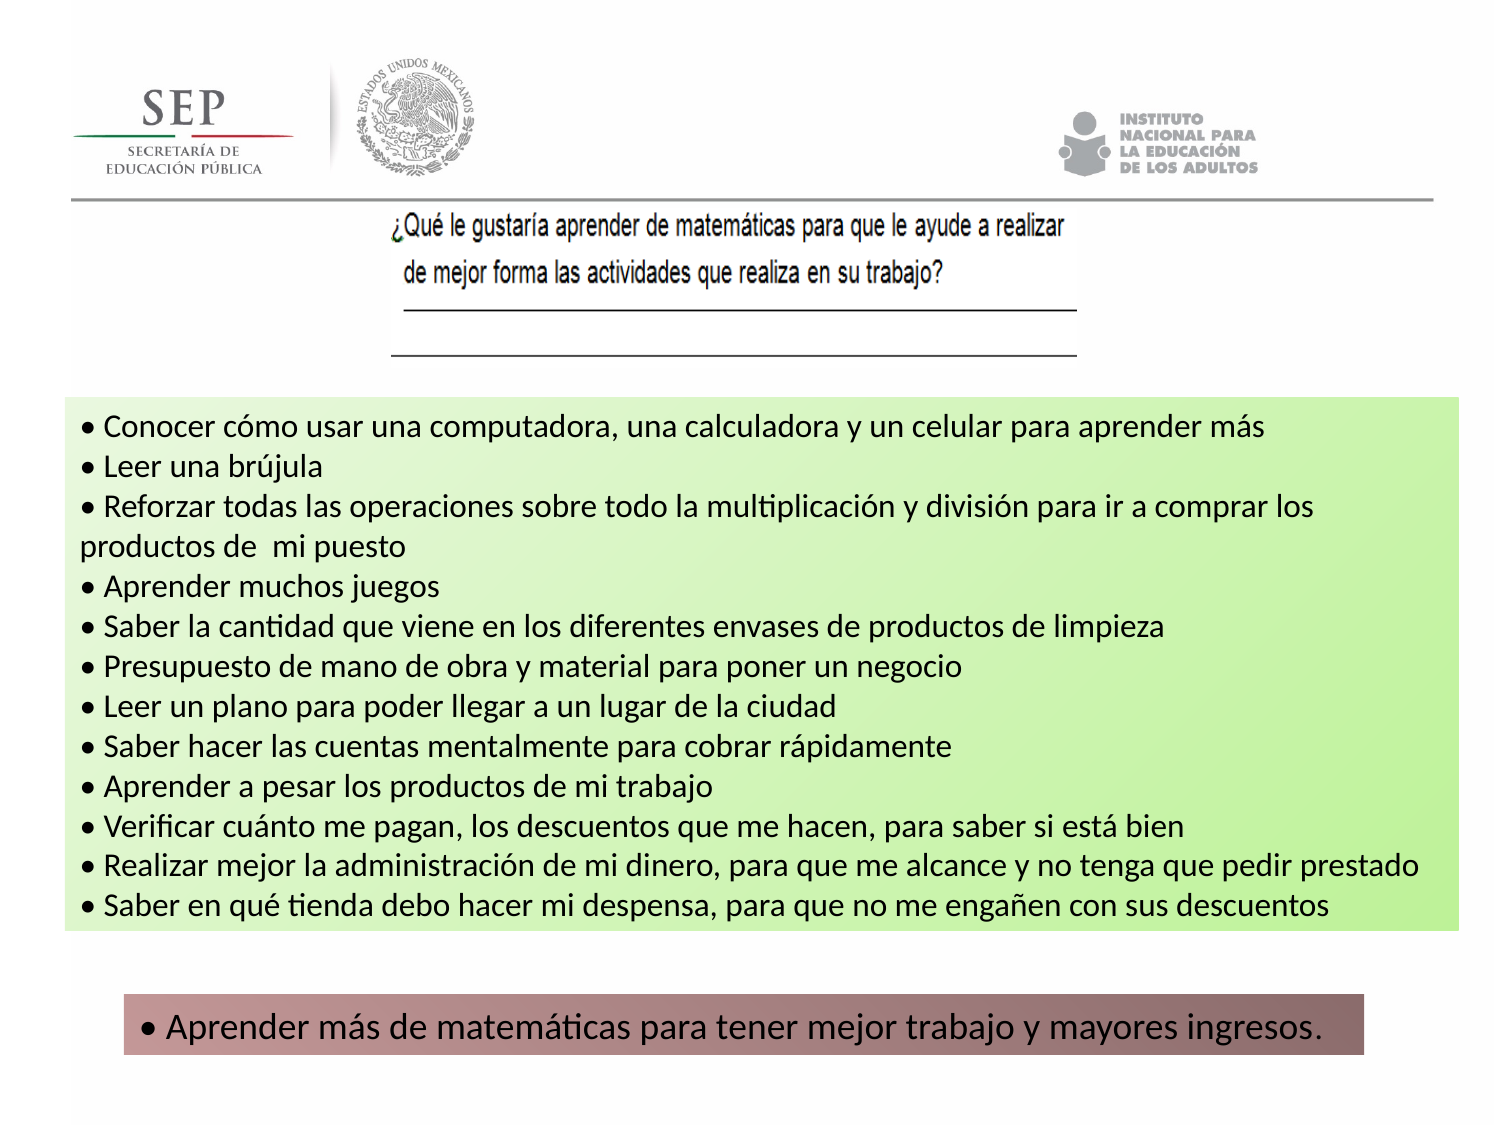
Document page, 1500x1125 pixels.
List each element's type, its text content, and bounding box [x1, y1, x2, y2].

text_box • Aprender más de matemáticas para tener mejor trabajo y mayores ingresos. [123, 994, 1365, 1055]
text_box • Conocer cómo usar una computadora, una calculadora y un celular para aprender más • Leer una brújula • Reforzar todas las operaciones sobre todo la multiplicación y división para ir a comprar los productos de mi puesto • Aprender muchos juegos • Saber la cantidad que viene en los diferentes envases de productos de limpieza • Presupuesto de mano de obra y material para poner un negocio • Leer un plano para poder llegar a un lugar de la ciudad • Saber hacer las cuentas mentalmente para cobrar rápidamente • Aprender a pesar los productos de mi trabajo • Verificar cuánto me pagan, los descuentos que me hacen, para saber si está bien • Realizar mejor la administración de mi dinero, para que me alcance y no tenga que pedir prestado • Saber en qué tienda debo hacer mi despensa, para que no me engañen con sus descuentos [64, 397, 1459, 931]
picture [71, 0, 1494, 1125]
